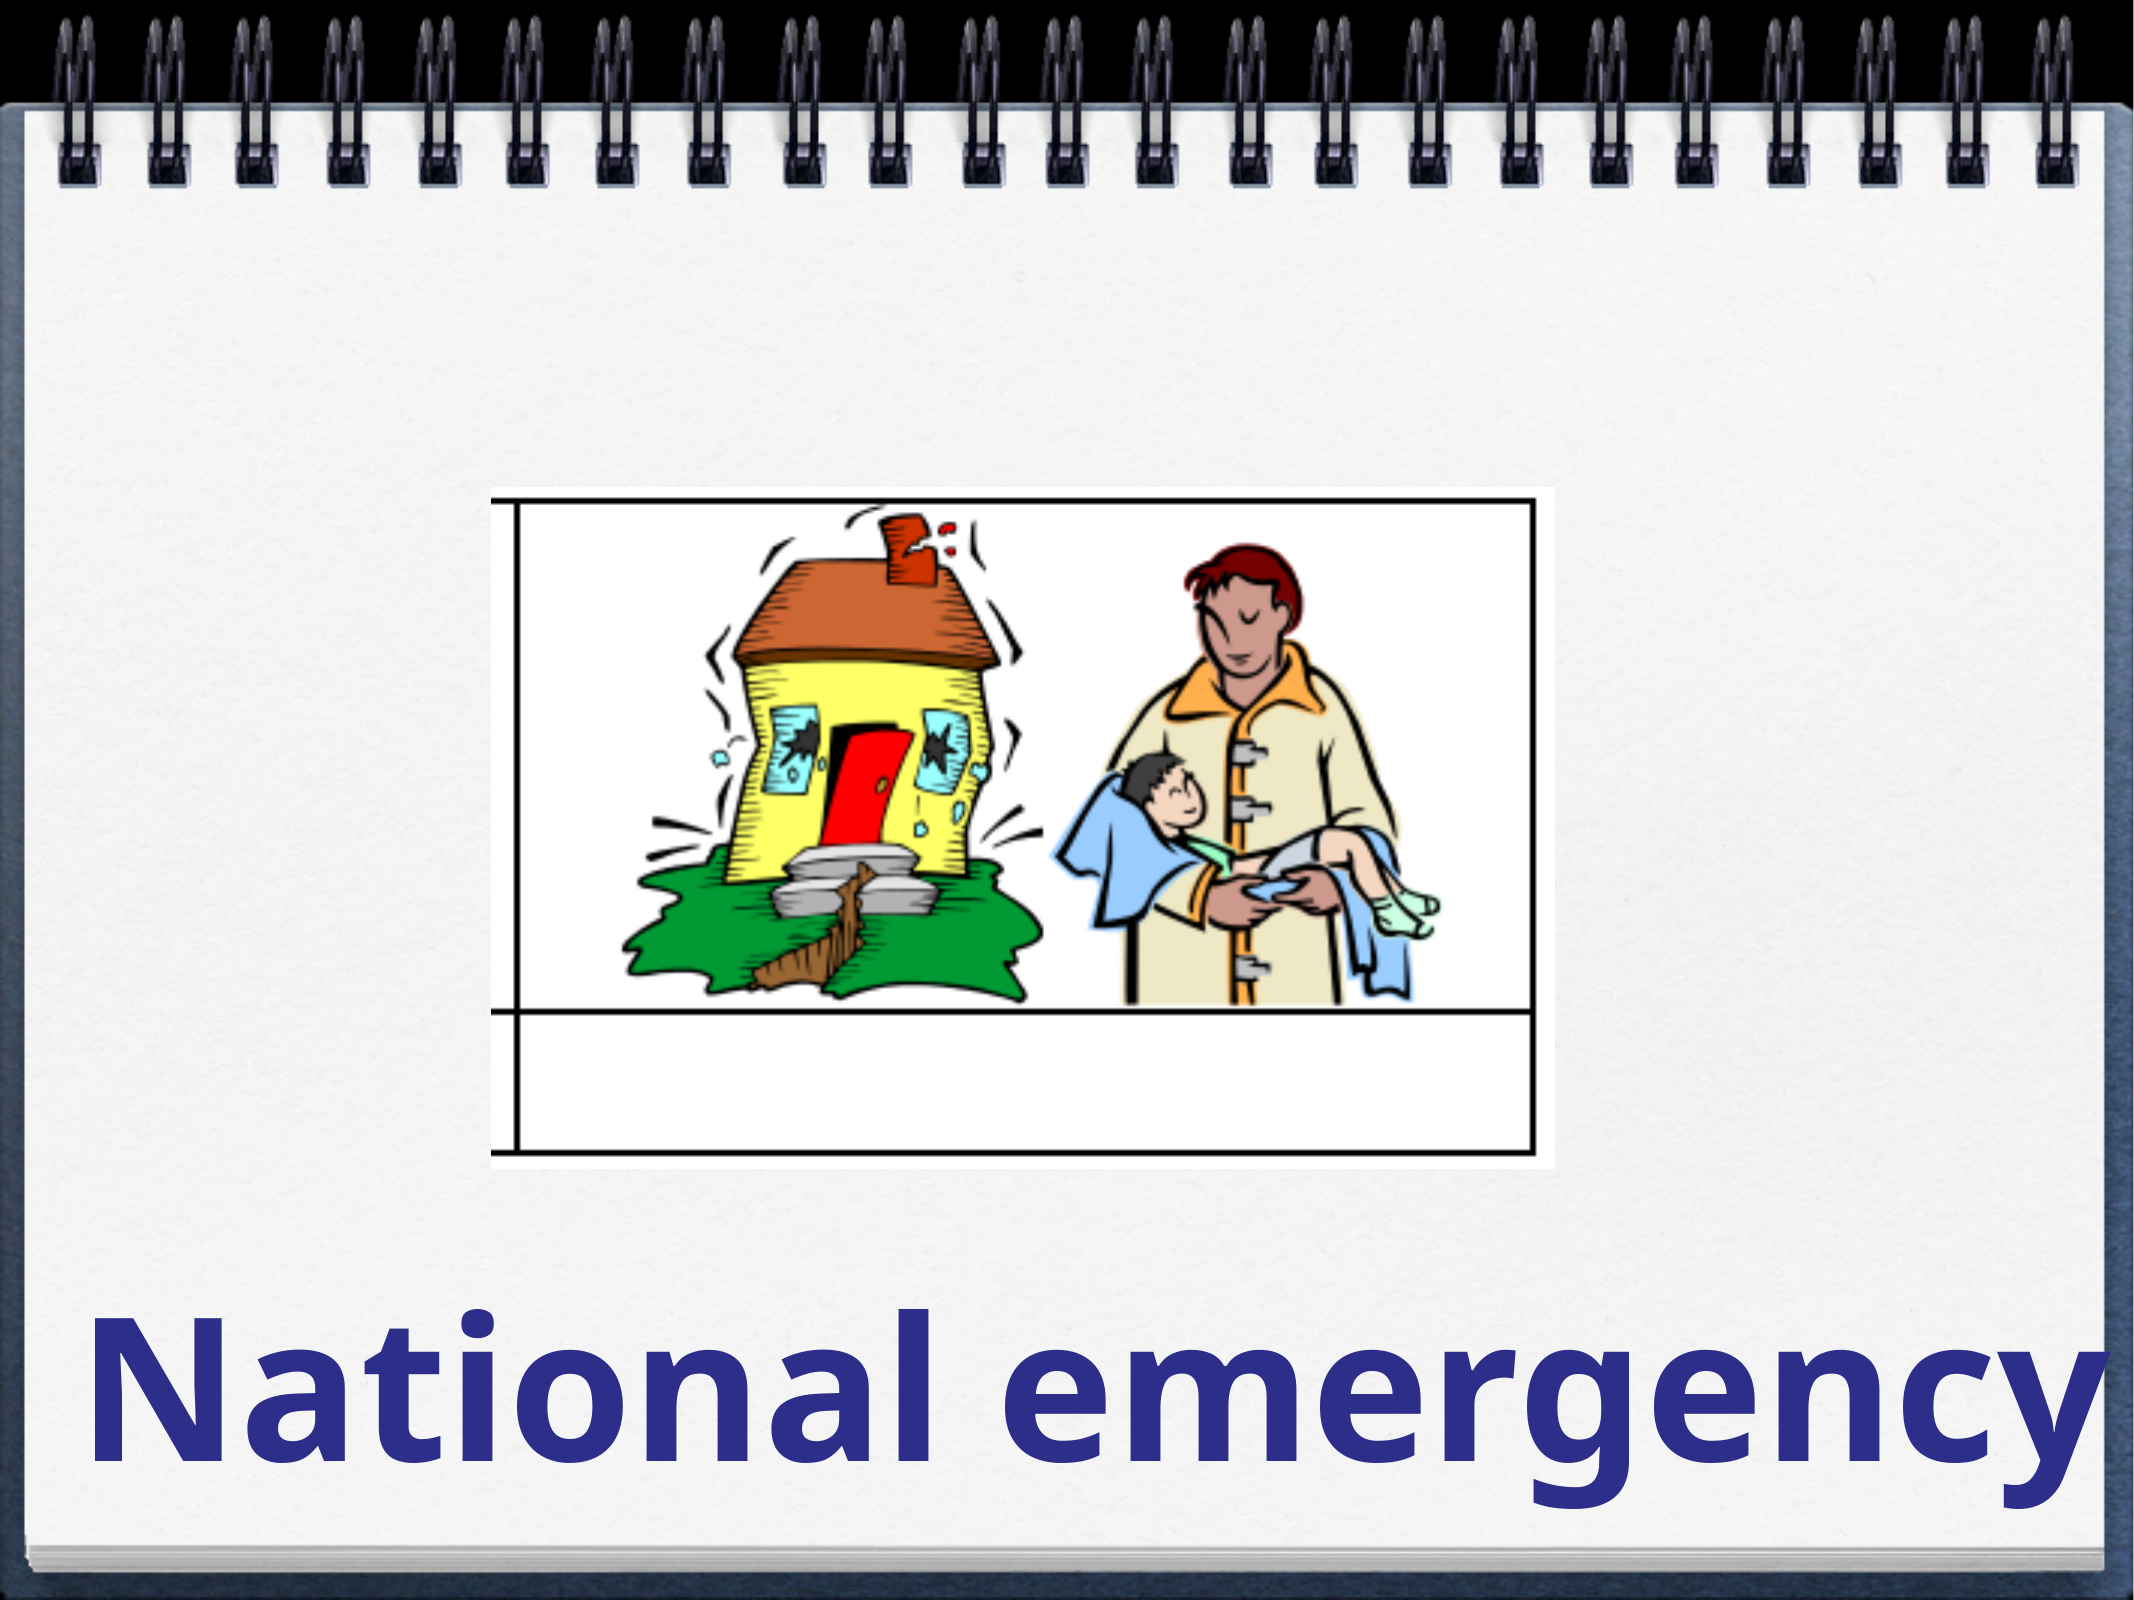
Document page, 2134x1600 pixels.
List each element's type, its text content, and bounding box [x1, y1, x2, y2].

picture [0, 0, 2134, 1600]
text_box National emergency [62, 1253, 2127, 1509]
